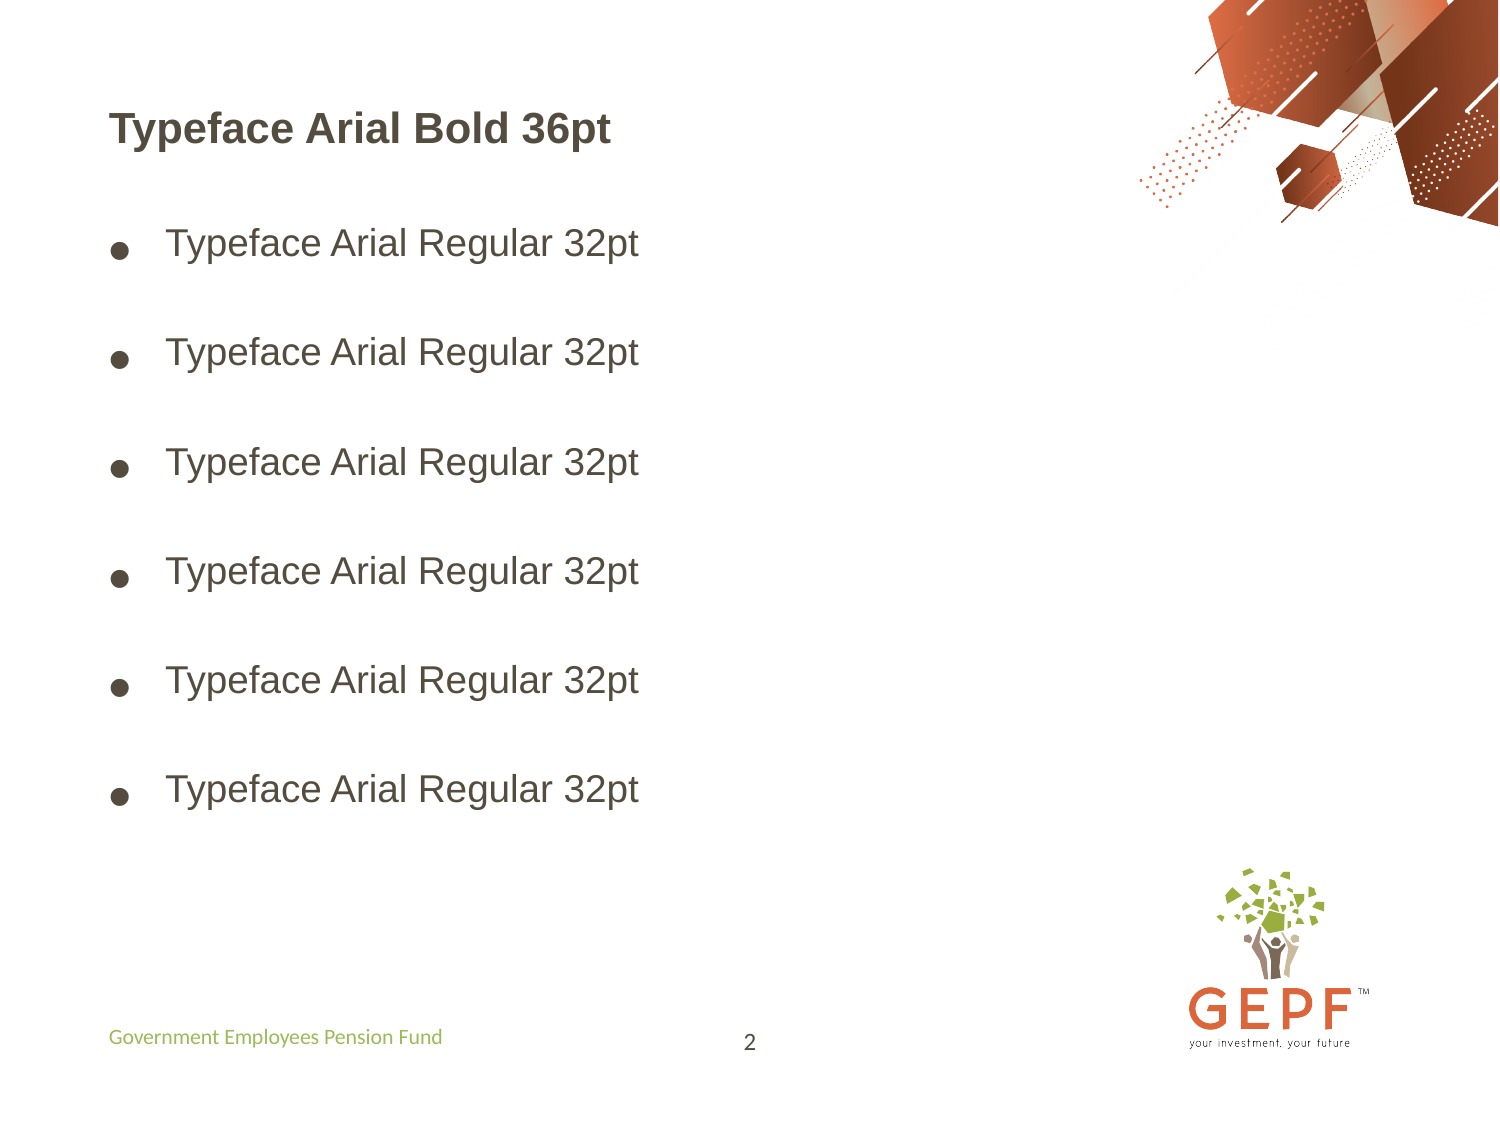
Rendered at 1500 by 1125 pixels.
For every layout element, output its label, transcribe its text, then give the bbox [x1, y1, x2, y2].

text_box Government Employees Pension Fund [93, 1015, 723, 1057]
list Typeface Arial Bold 36pt Typeface Arial Regular 32pt Typeface Arial Regular 32pt Typeface Arial Regular 32pt Typeface Arial Regular 32pt Typeface Arial Regular 32pt Typeface Arial Regular 32pt [93, 92, 1406, 817]
picture [1139, 0, 1499, 350]
slide_number 2 [674, 1010, 826, 1071]
picture [1189, 868, 1369, 1049]
